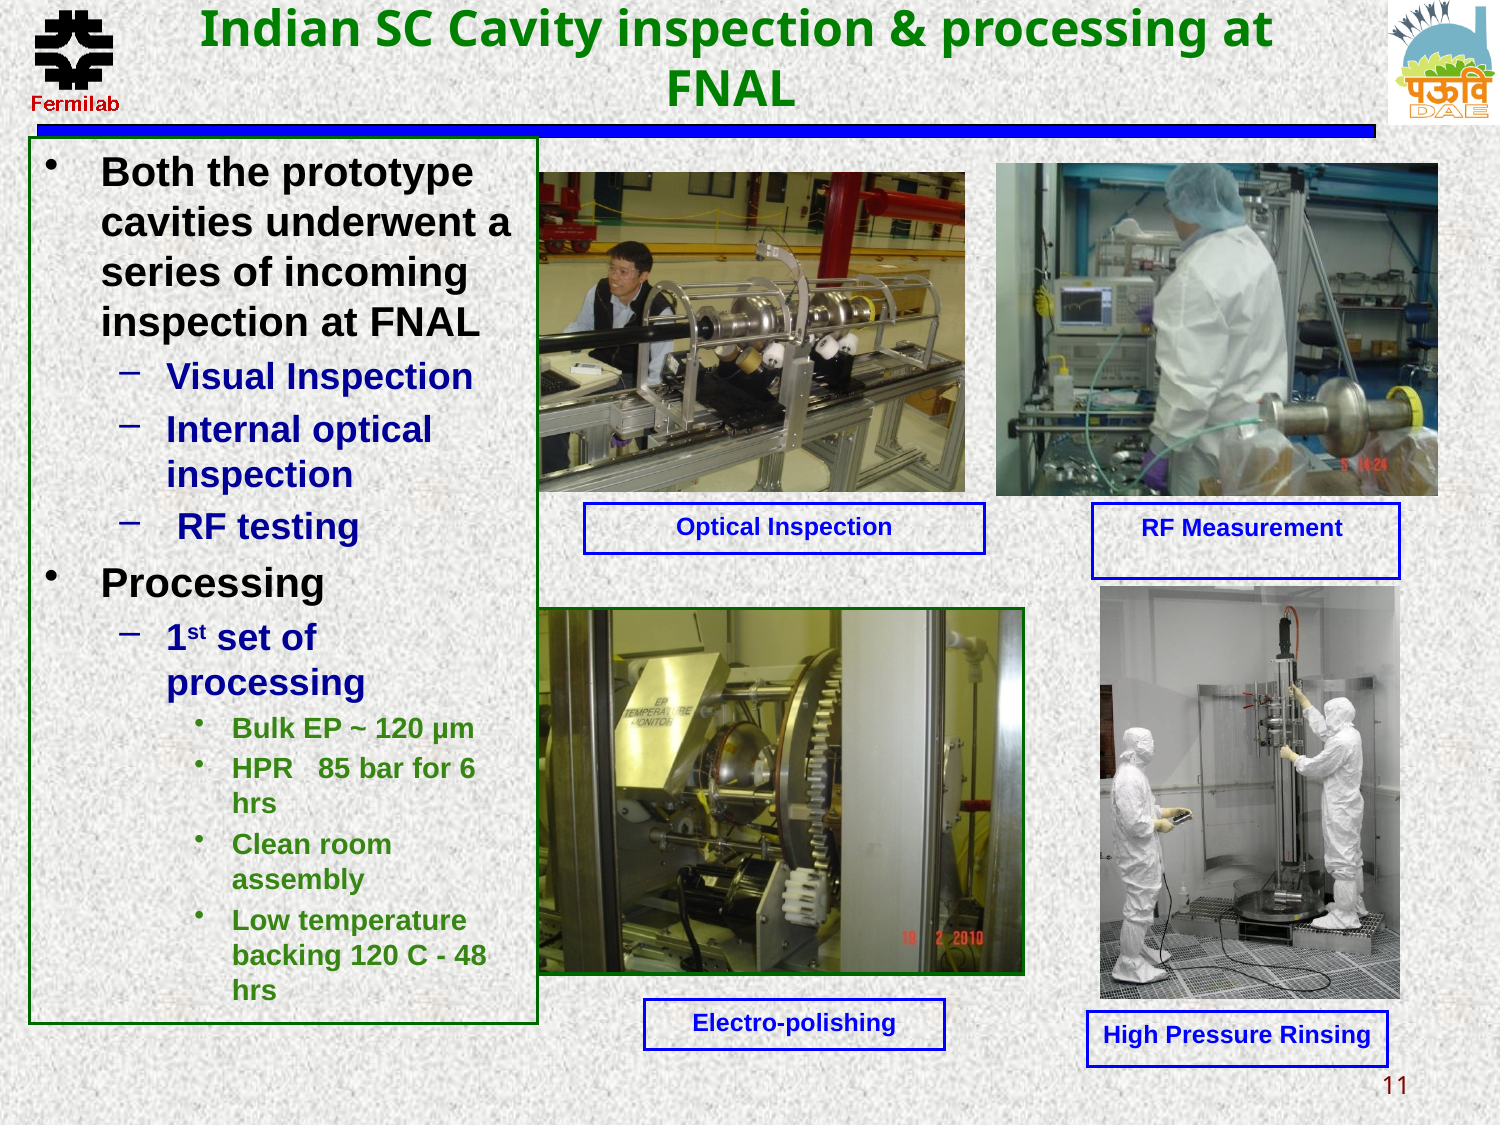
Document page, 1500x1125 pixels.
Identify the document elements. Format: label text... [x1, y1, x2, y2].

text_box 11 [1112, 1062, 1425, 1113]
text_box Optical Inspection [584, 503, 985, 554]
list Both the prototype cavities underwent a series of incoming inspection at FNAL Visual Inspection Internal optical inspection RF testing Processing 1st set of processing Bulk EP ~ 120 µm HPR 85 bar for 6 hrs Clean room assembly Low temperature backing 120 C - 48 hrs [28, 136, 539, 1025]
text_box High Pressure Rinsing [1087, 1011, 1388, 1067]
title Indian SC Cavity inspection & processing at FNAL [162, 0, 1313, 113]
text_box RF Measurement [1092, 504, 1400, 579]
picture [0, 0, 1500, 1125]
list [538, 609, 1023, 973]
text_box Electro-polishing [644, 999, 945, 1050]
